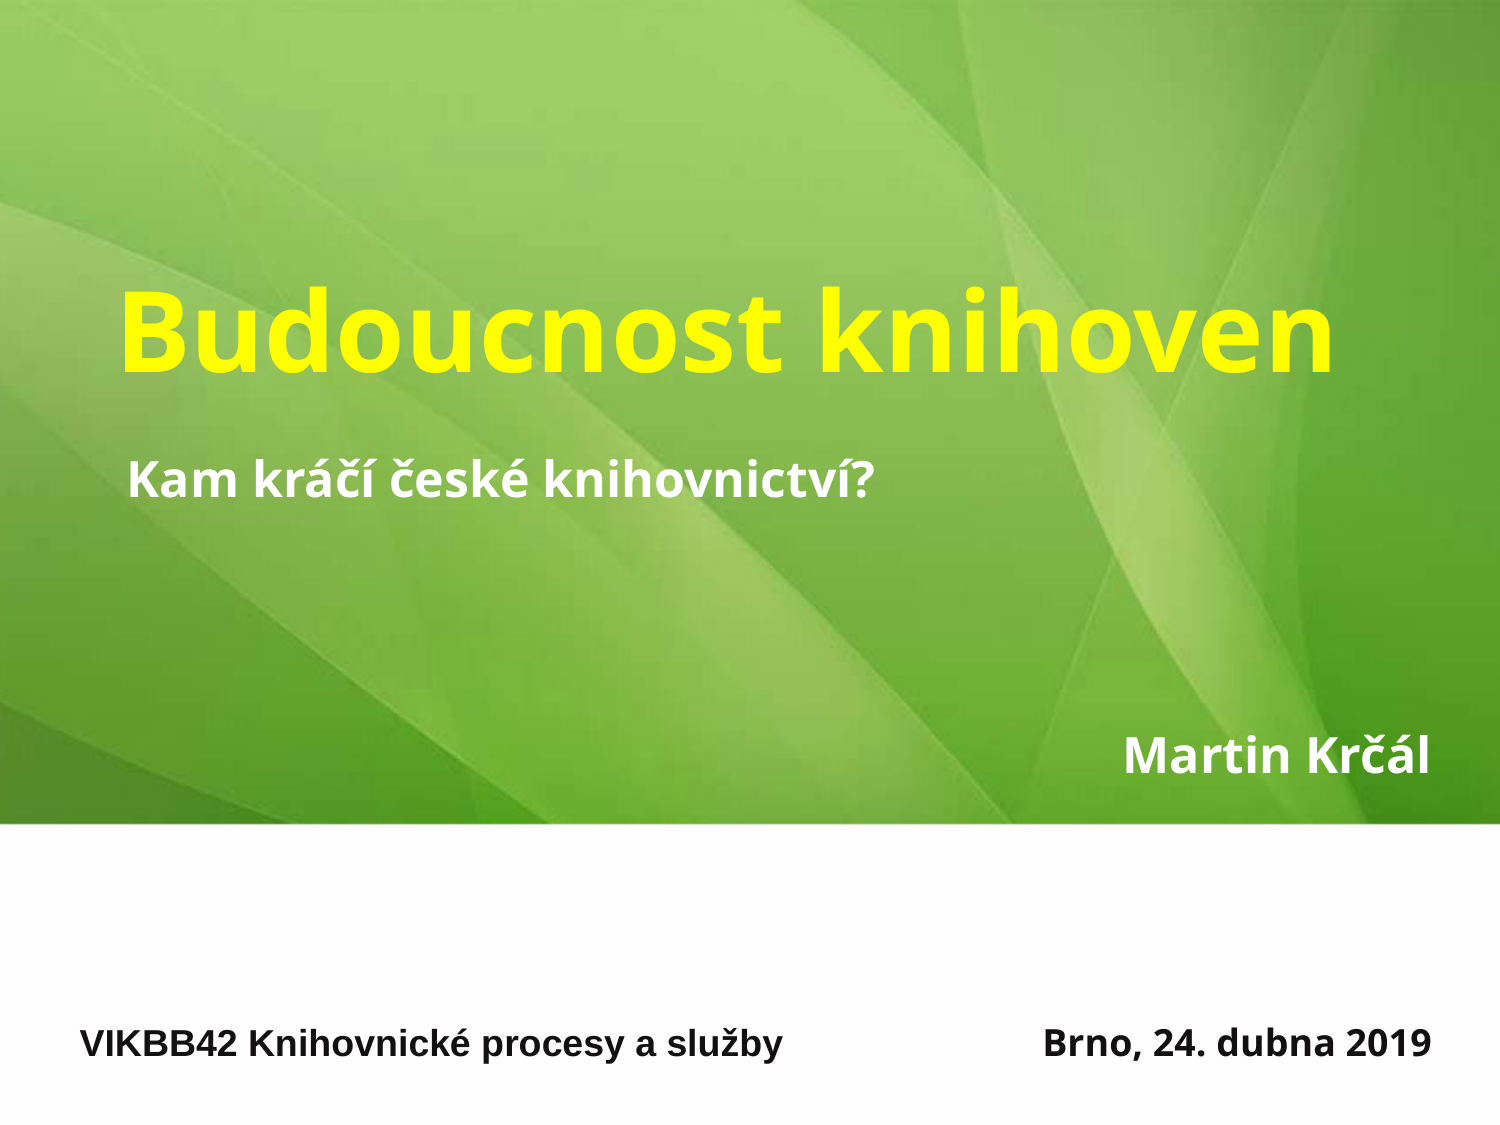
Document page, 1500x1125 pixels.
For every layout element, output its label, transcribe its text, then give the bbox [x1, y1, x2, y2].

text_box Brno, 24. dubna 2019 [868, 1011, 1447, 1072]
title Budoucnost knihoven [100, 78, 1459, 551]
subtitle Martin Krčál [844, 716, 1447, 788]
text_box Kam kráčí české knihovnictví? [112, 440, 1057, 516]
picture [0, 0, 1500, 1125]
text_box VIKBB42 Knihovnické procesy a služby [64, 1011, 857, 1072]
